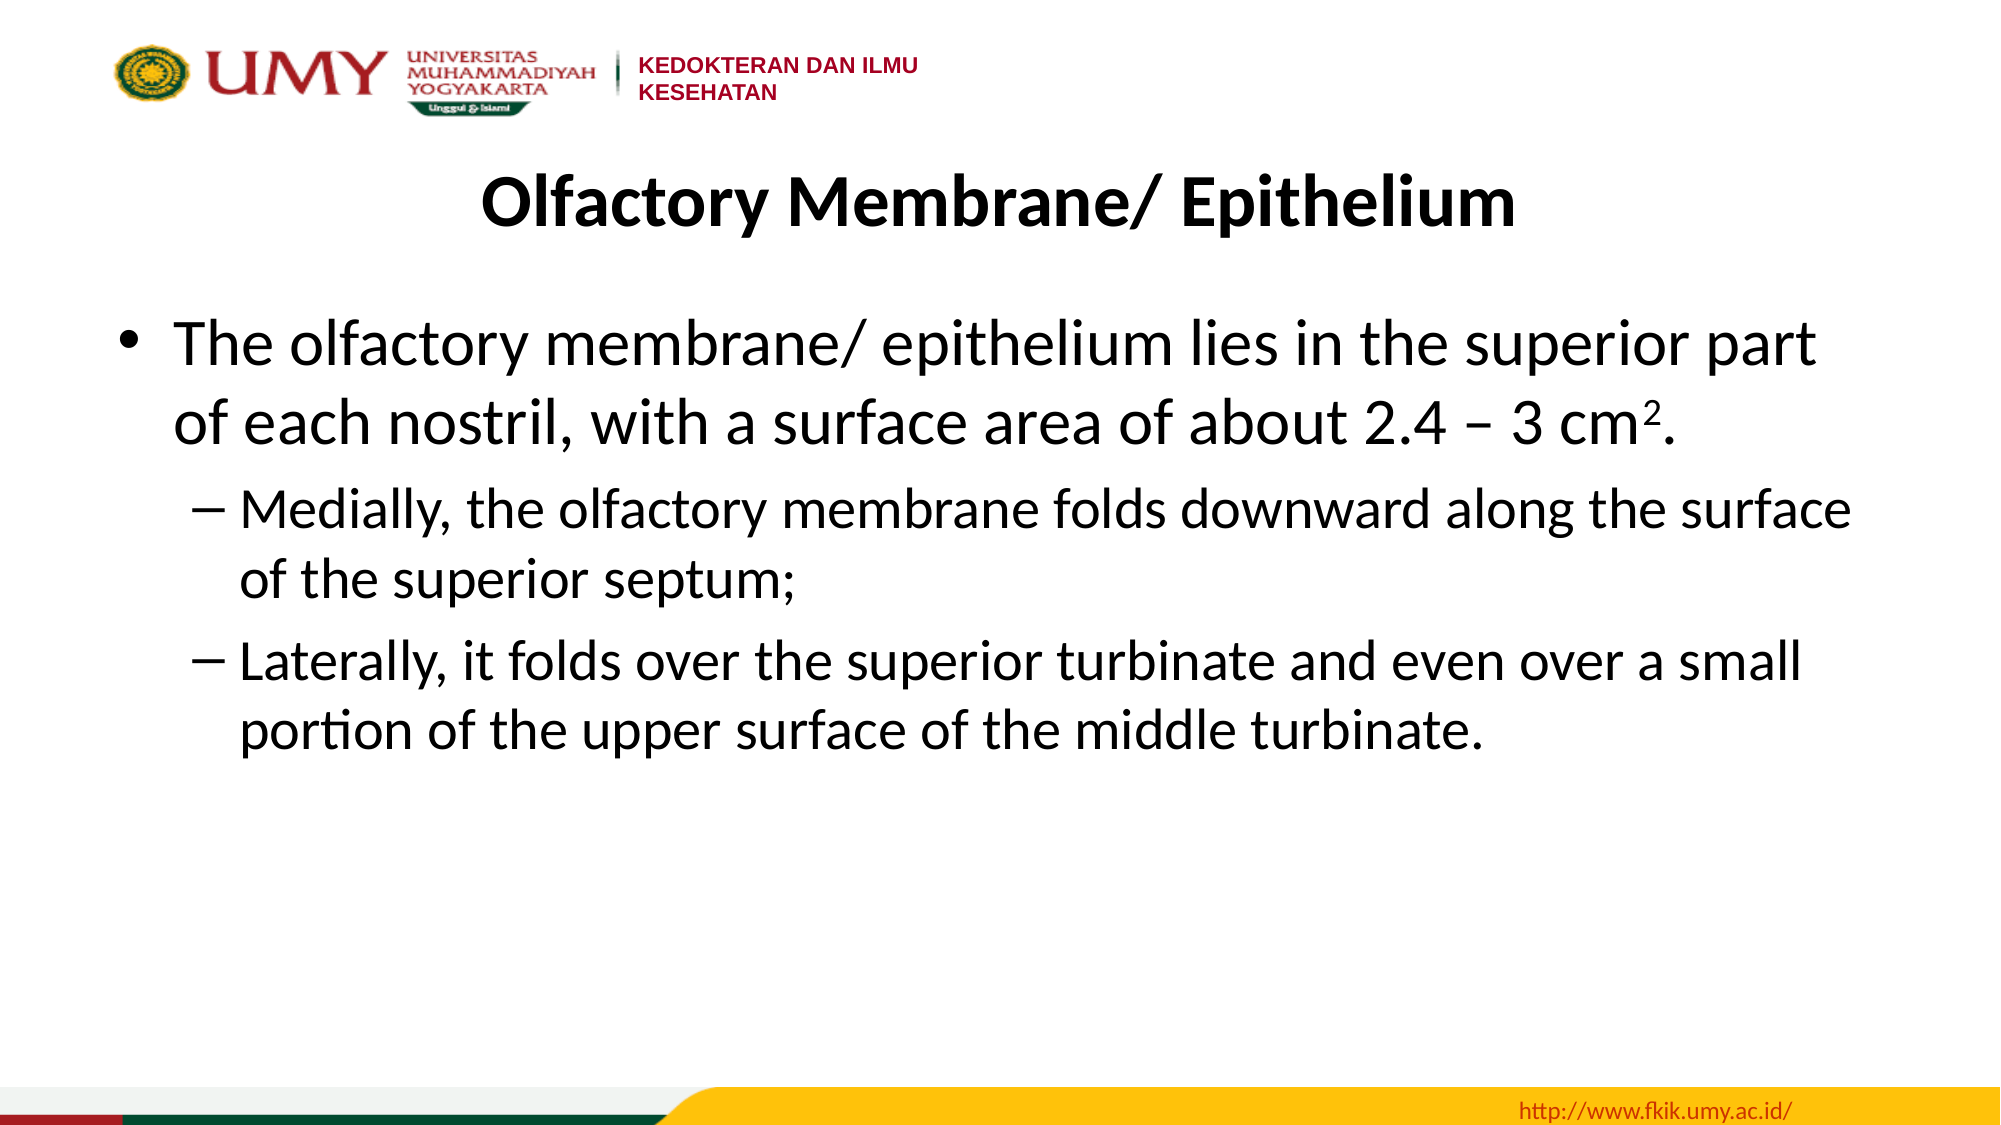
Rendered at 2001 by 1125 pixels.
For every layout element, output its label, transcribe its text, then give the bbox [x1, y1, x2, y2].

title Olfactory Membrane/ Epithelium [102, 125, 1898, 268]
picture [0, 1087, 2000, 1125]
list The olfactory membrane/ epithelium lies in the superior part of each nostril, with a surface area of about 2.4 – 3 cm2. Medially, the olfactory membrane folds downward along the surface of the superior septum; Laterally, it folds over the superior turbinate and even over a small portion of the upper surface of the middle turbinate. [102, 290, 1900, 1005]
picture [0, 0, 2000, 157]
